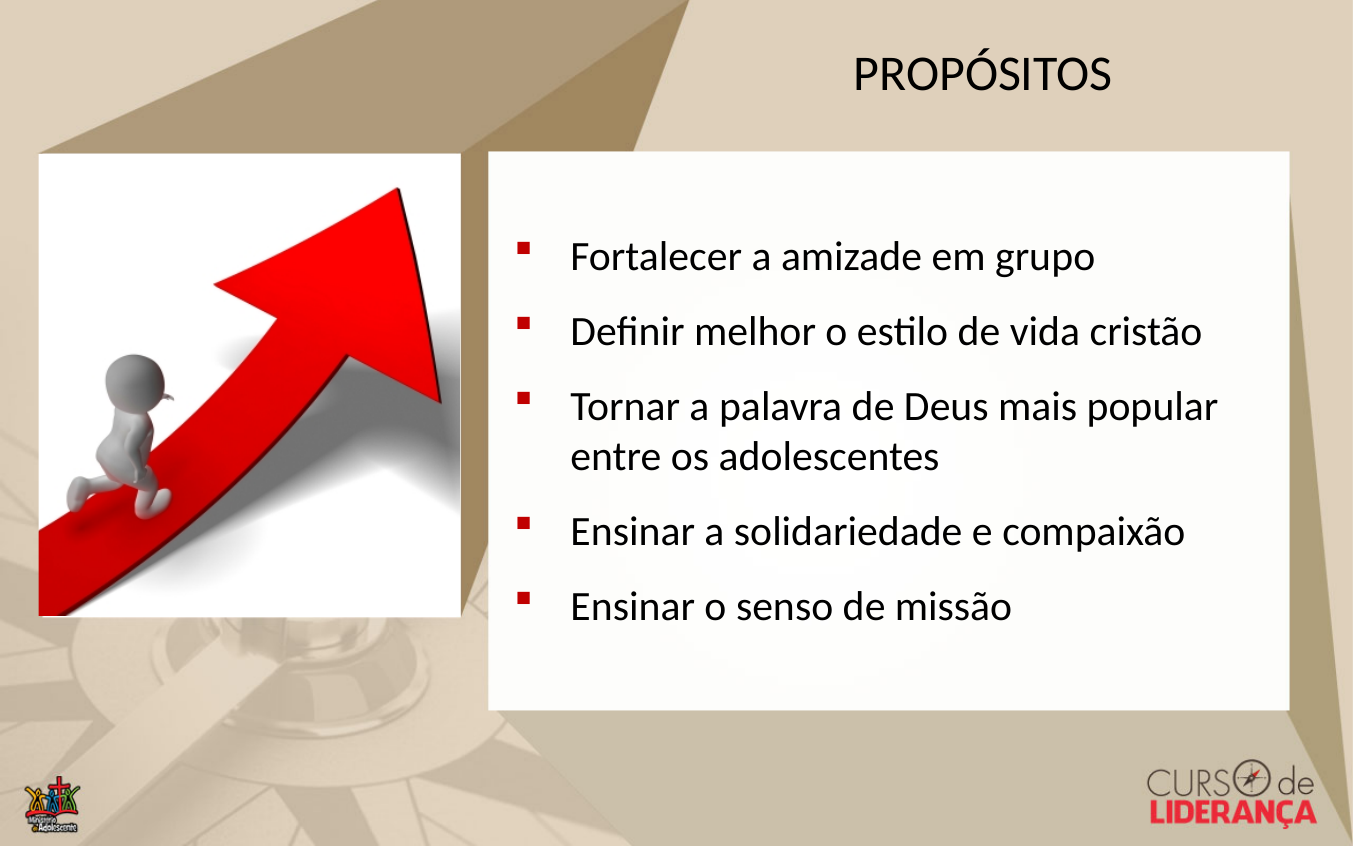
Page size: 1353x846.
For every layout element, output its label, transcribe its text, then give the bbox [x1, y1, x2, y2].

list PROPÓSITOS [676, 32, 1291, 140]
picture [0, 0, 1353, 846]
list Fortalecer a amizade em grupo Definir melhor o estilo de vida cristão Tornar a palavra de Deus mais popular entre os adolescentes Ensinar a solidariedade e compaixão Ensinar o senso de missão [499, 162, 1279, 695]
